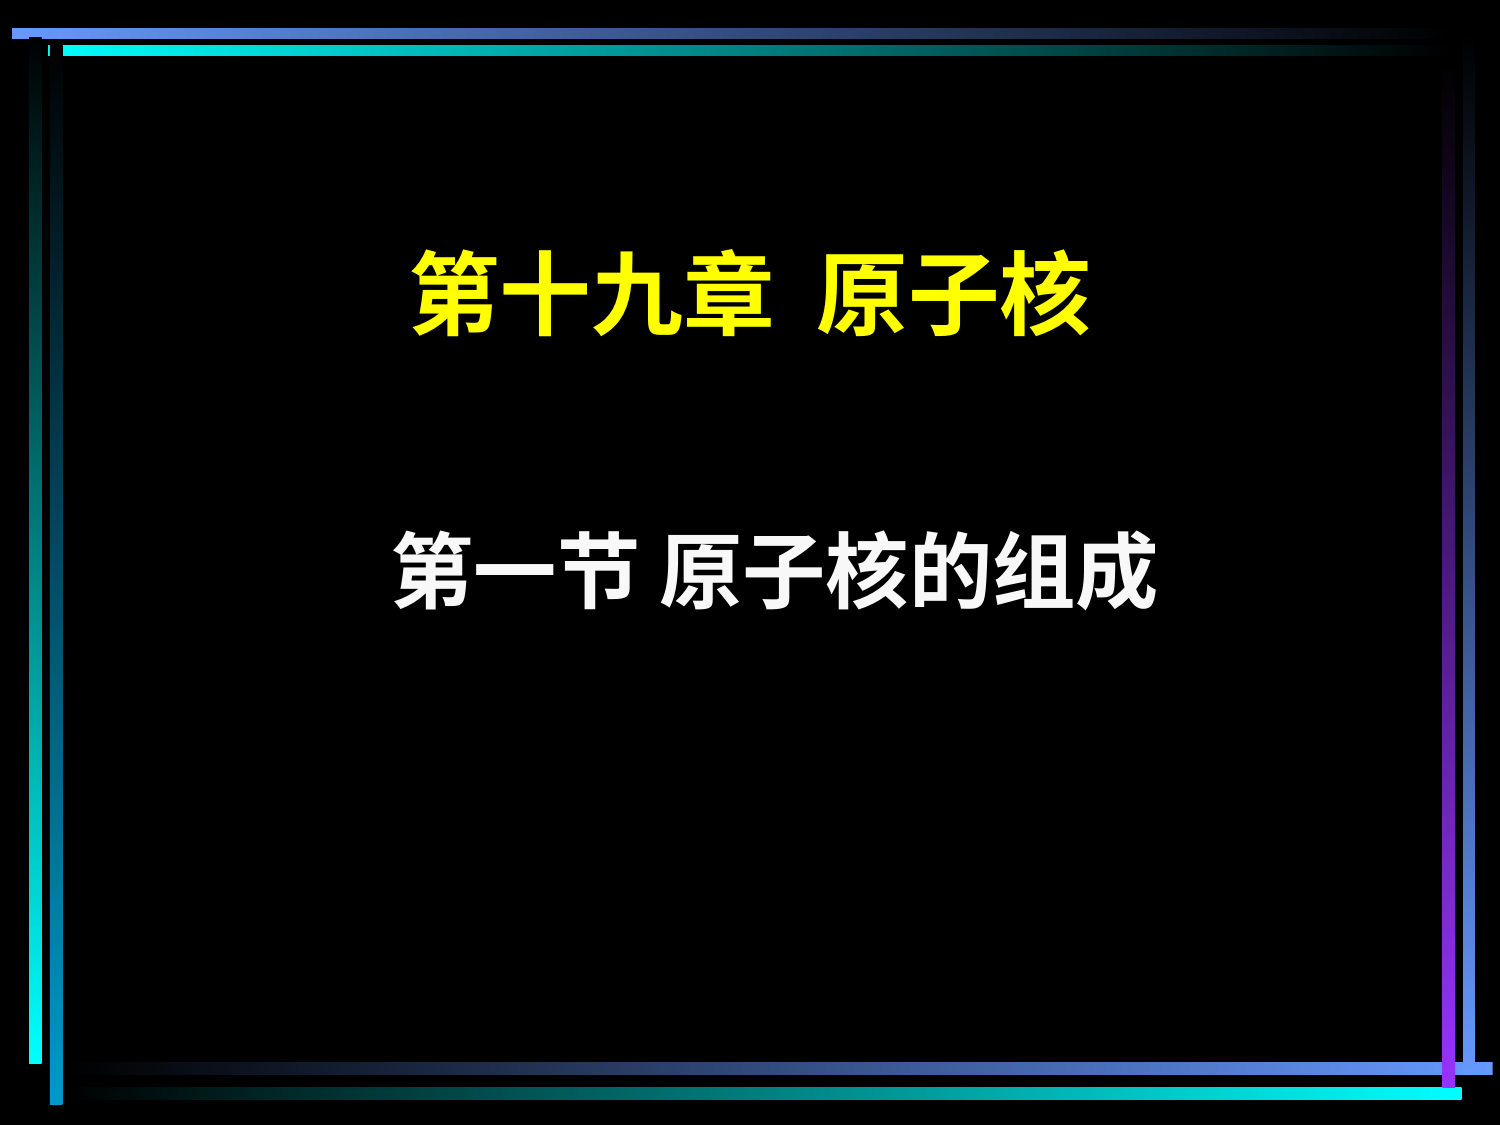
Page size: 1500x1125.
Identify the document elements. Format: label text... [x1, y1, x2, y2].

text_box 第十九章 原子核 [112, 184, 1388, 400]
title 第一节 原子核的组成 [137, 474, 1413, 663]
